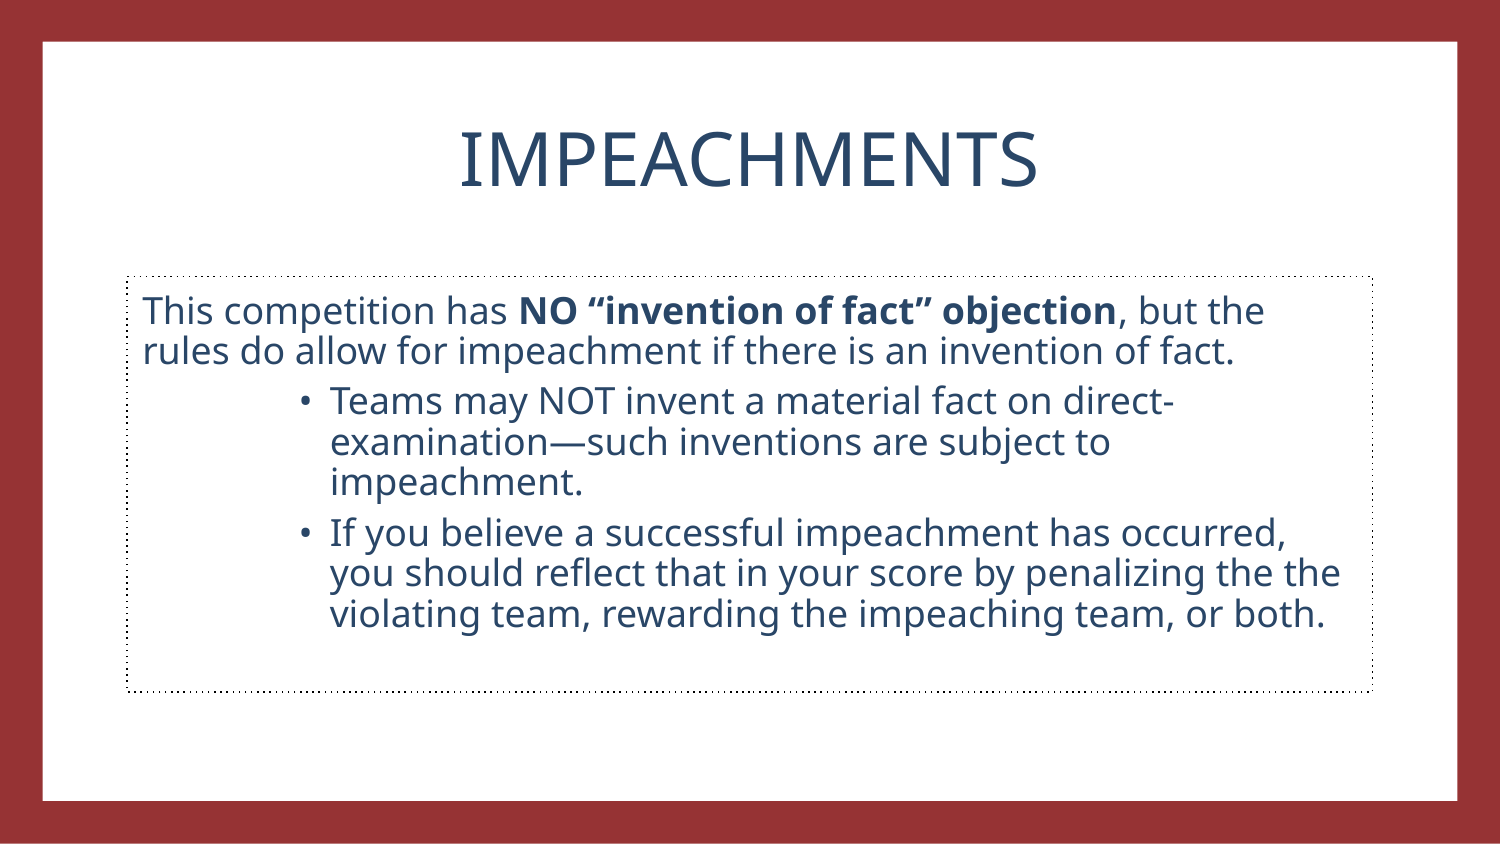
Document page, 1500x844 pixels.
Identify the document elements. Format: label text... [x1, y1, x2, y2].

title IMPEACHMENTS [370, 96, 1130, 208]
text_box This competition has NO “invention of fact” objection, but the rules do allow for impeachment if there is an invention of fact. Teams may NOT invent a material fact on direct-examination—such inventions are subject to impeachment. If you believe a successful impeachment has occurred, you should reflect that in your score by penalizing the the violating team, rewarding the impeaching team, or both. [127, 276, 1373, 692]
